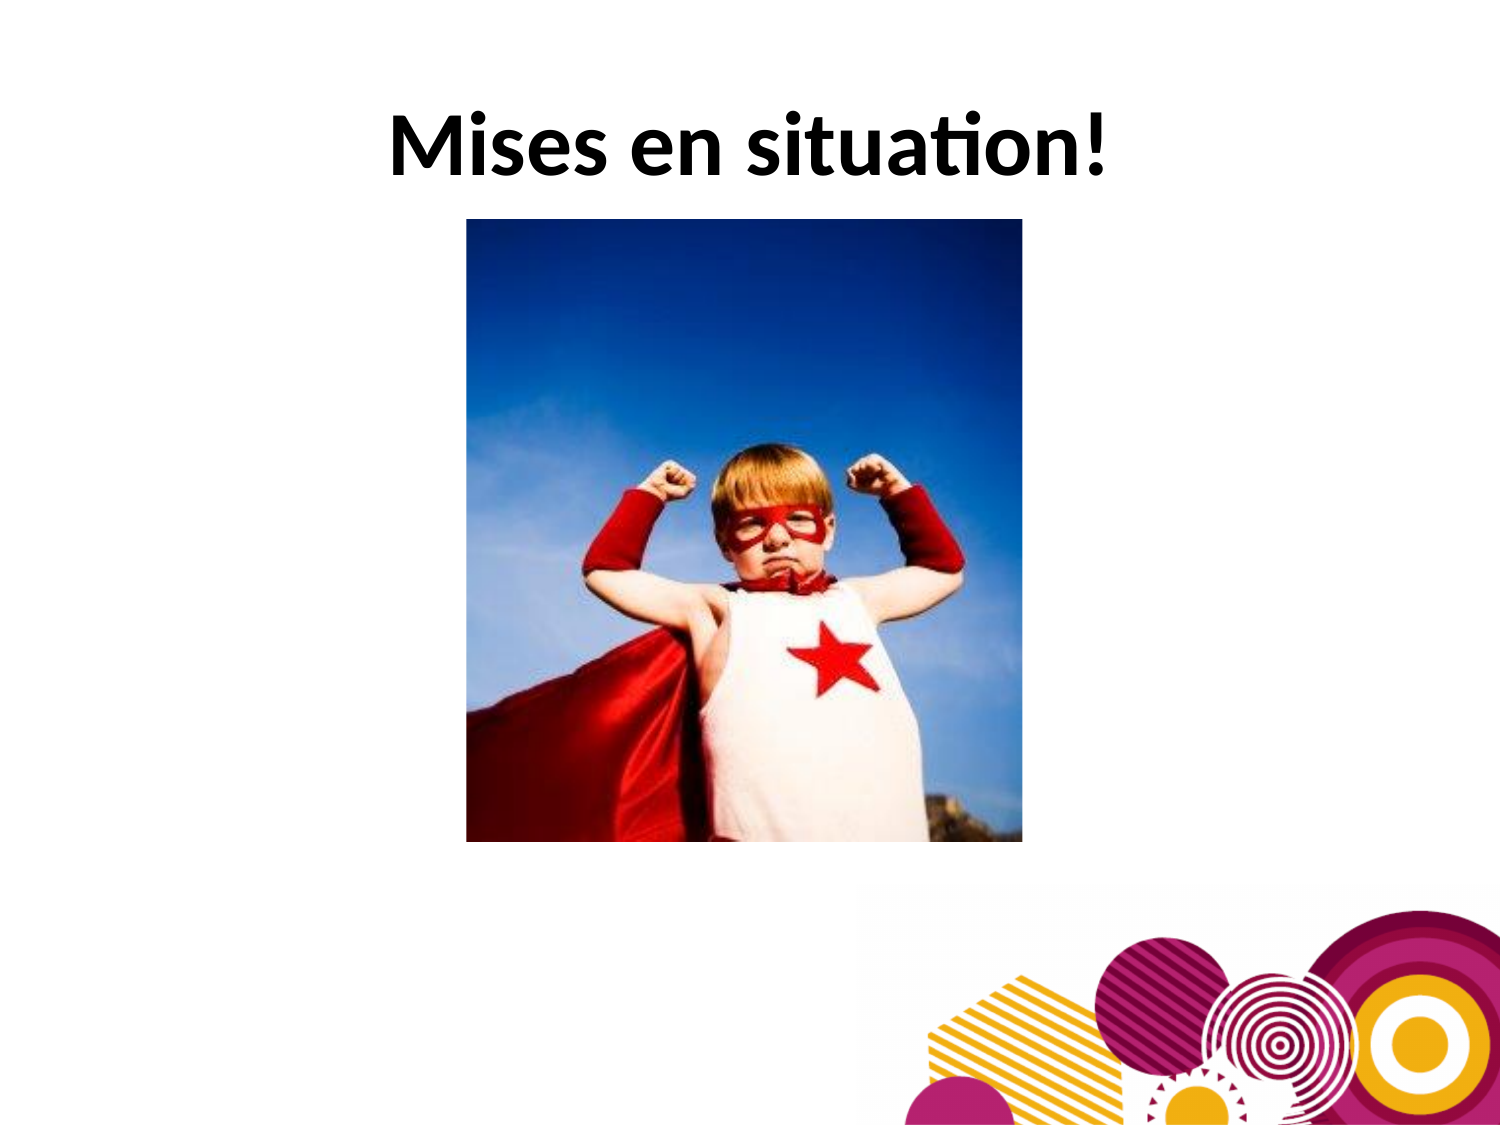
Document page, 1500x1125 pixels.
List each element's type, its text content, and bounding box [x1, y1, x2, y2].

picture [466, 219, 1023, 842]
title Mises en situation! [75, 45, 1425, 233]
picture [855, 884, 1500, 1125]
